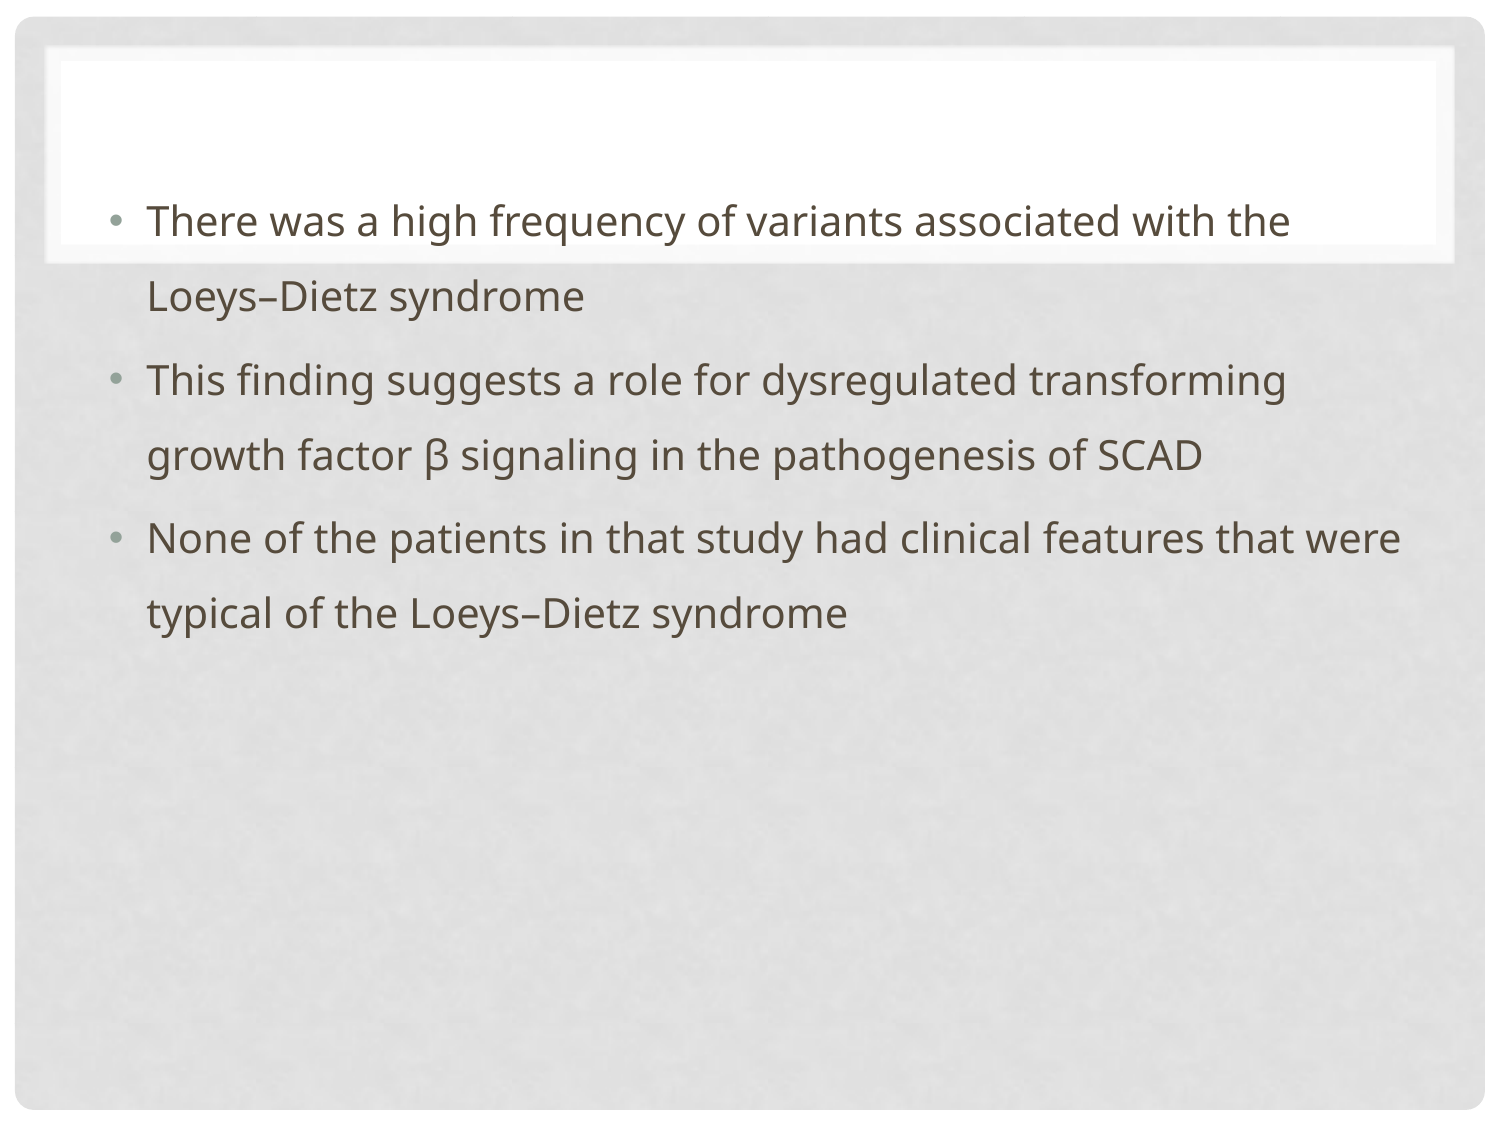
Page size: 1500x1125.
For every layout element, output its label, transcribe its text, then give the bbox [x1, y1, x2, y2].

list There was a high frequency of variants associated with the Loeys–Dietz syndrome This finding suggests a role for dysregulated transforming growth factor β signaling in the pathogenesis of SCAD None of the patients in that study had clinical features that were typical of the Loeys–Dietz syndrome [75, 162, 1425, 1005]
